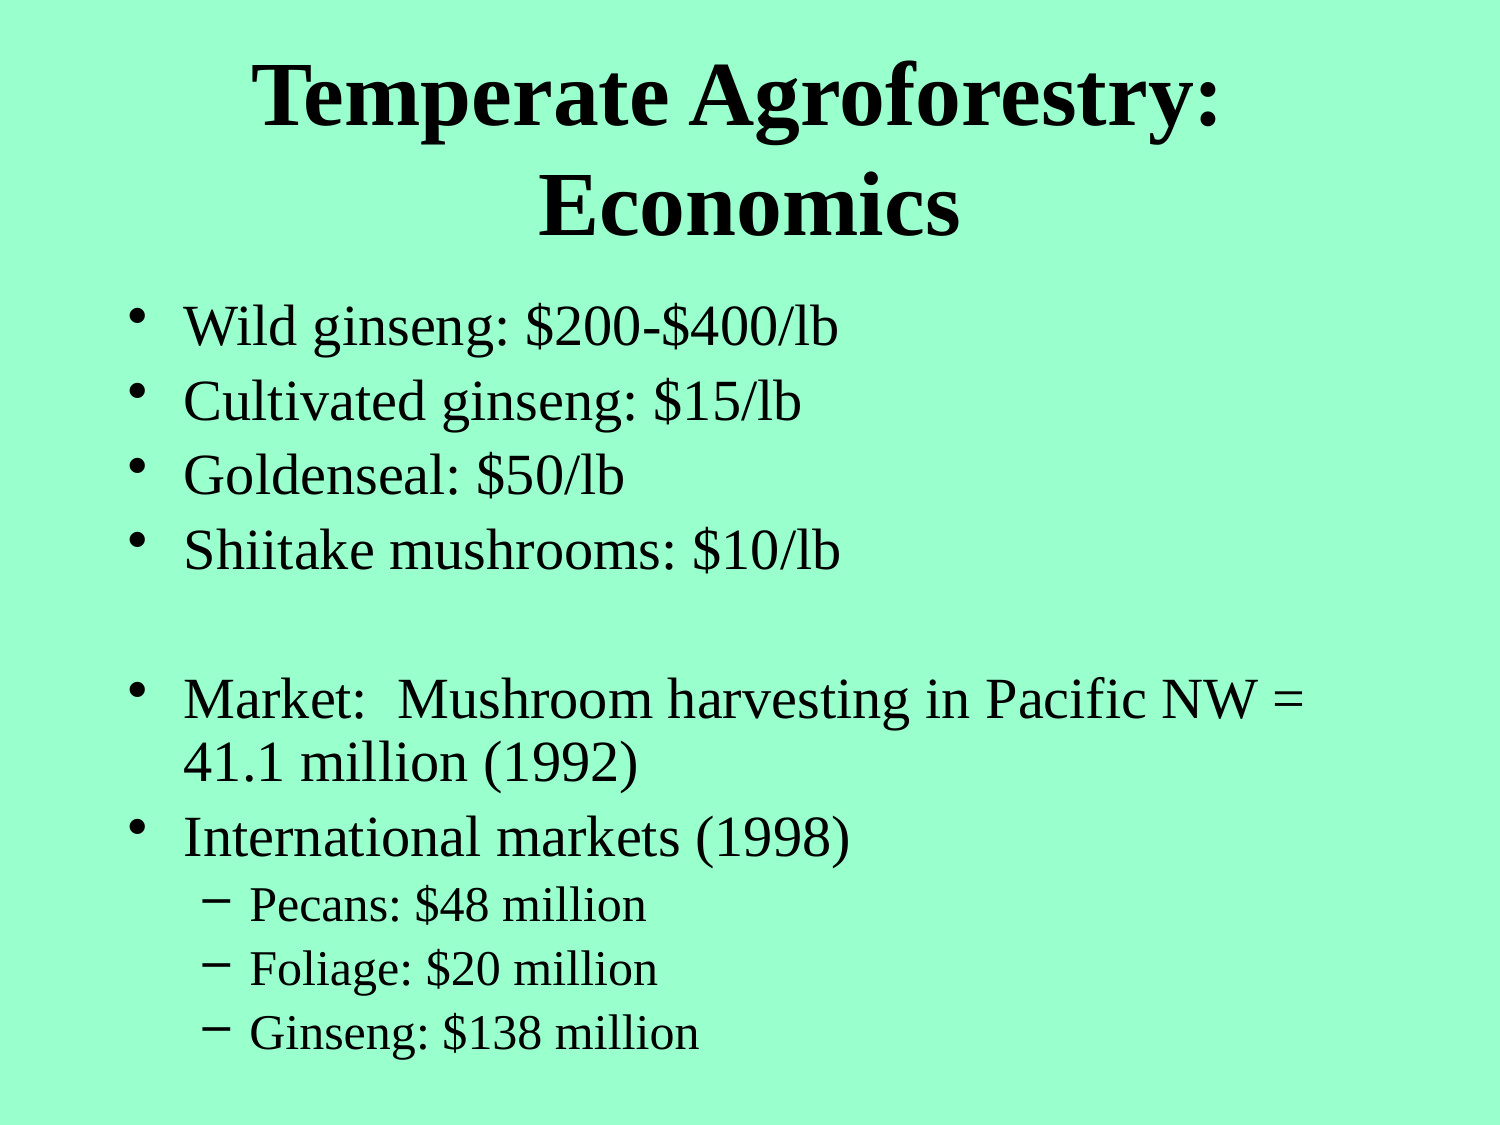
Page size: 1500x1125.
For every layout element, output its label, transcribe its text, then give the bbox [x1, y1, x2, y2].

title Temperate Agroforestry: Economics [112, 50, 1388, 238]
list Wild ginseng: $200-$400/lb Cultivated ginseng: $15/lb Goldenseal: $50/lb Shiitake mushrooms: $10/lb Market: Mushroom harvesting in Pacific NW = 41.1 million (1992) International markets (1998) Pecans: $48 million Foliage: $20 million Ginseng: $138 million [112, 287, 1388, 963]
